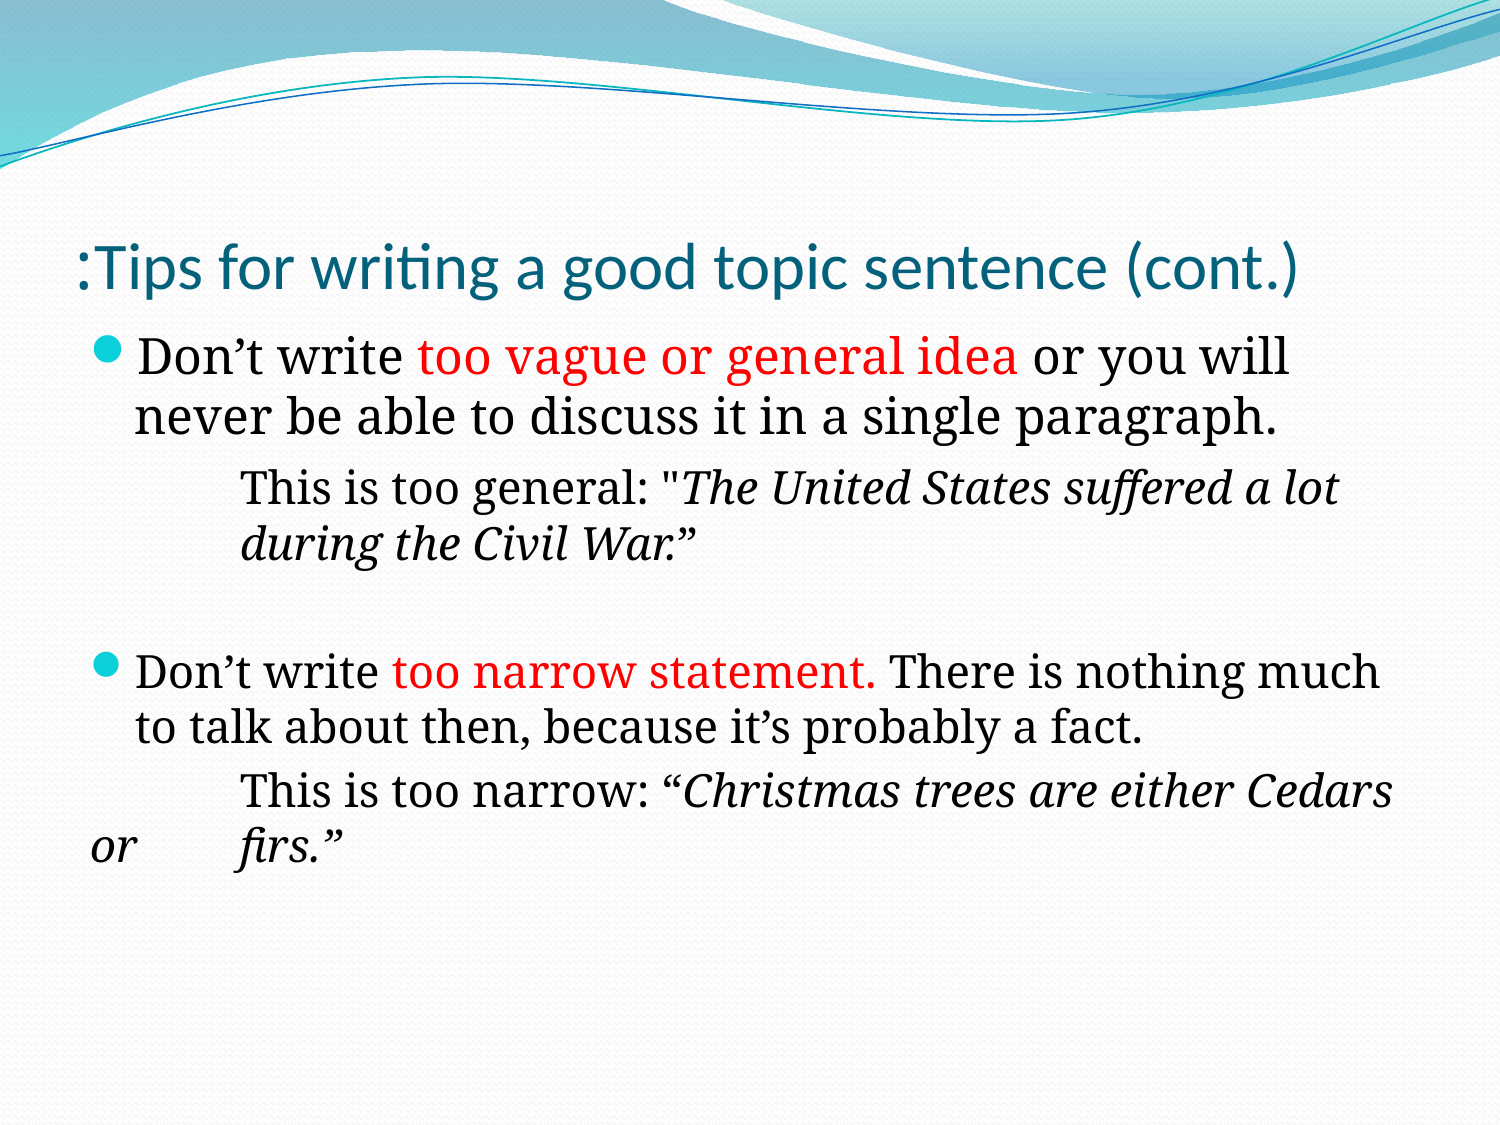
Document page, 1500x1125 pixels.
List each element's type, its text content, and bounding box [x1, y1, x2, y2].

title Tips for writing a good topic sentence (cont.): [75, 115, 1425, 303]
list Don’t write too vague or general idea or you will never be able to discuss it in a single paragraph. This is too general: "The United States suffered a lot during the Civil War.” Don’t write too narrow statement. There is nothing much to talk about then, because it’s probably a fact. This is too narrow: “Christmas trees are either Cedars or firs.” [75, 317, 1425, 1038]
